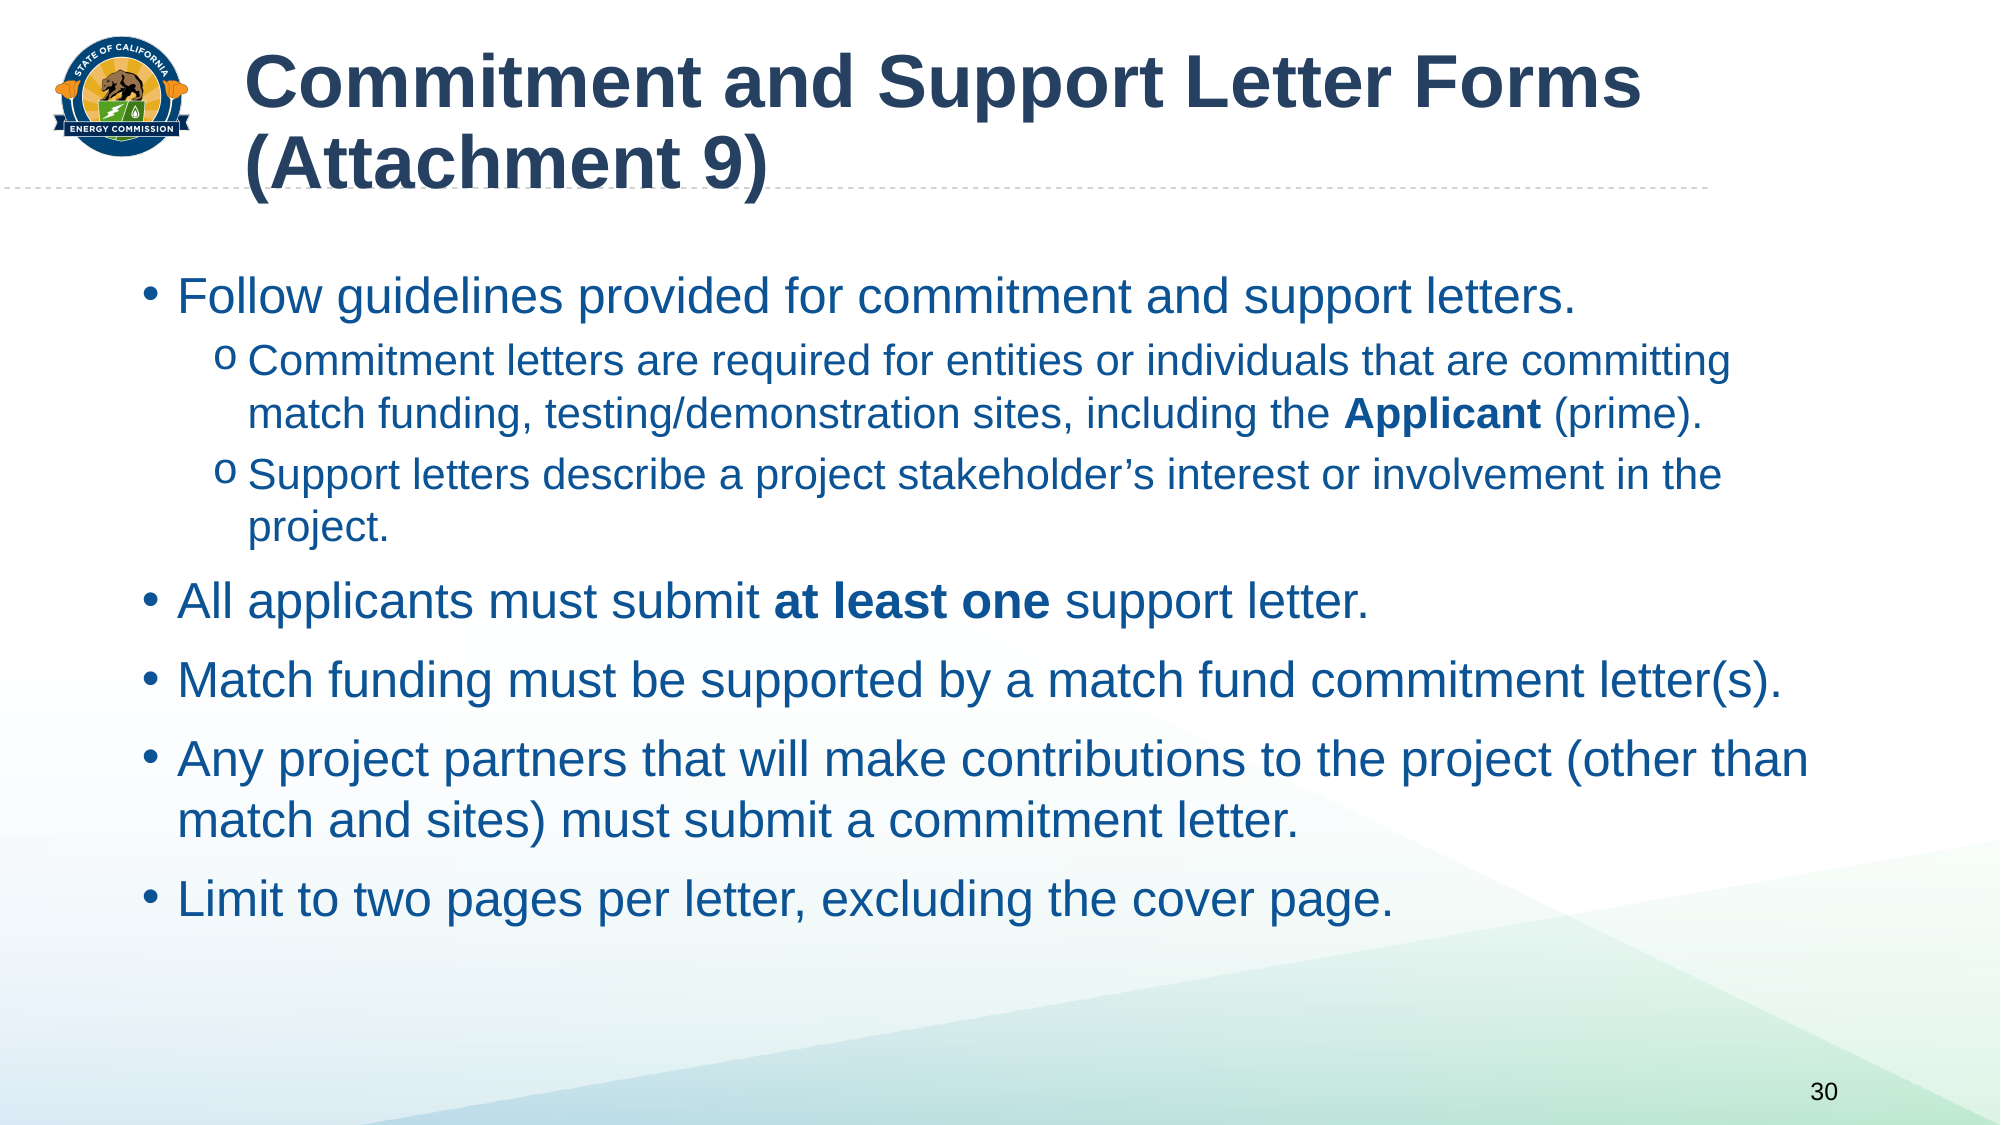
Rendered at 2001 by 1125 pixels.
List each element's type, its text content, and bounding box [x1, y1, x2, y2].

list Follow guidelines provided for commitment and support letters. Commitment letters are required for entities or individuals that are committing match funding, testing/demonstration sites, including the Applicant (prime). Support letters describe a project stakeholder’s interest or involvement in the project. All applicants must submit at least one support letter. Match funding must be supported by a match fund commitment letter(s). Any project partners that will make contributions to the project (other than match and sites) must submit a commitment letter. Limit to two pages per letter, excluding the cover page. [126, 255, 1838, 986]
title Commitment and Support Letter Forms (Attachment 9) [229, 38, 1863, 210]
slide_number 30 [1557, 1060, 1854, 1121]
picture [0, 0, 2001, 1125]
